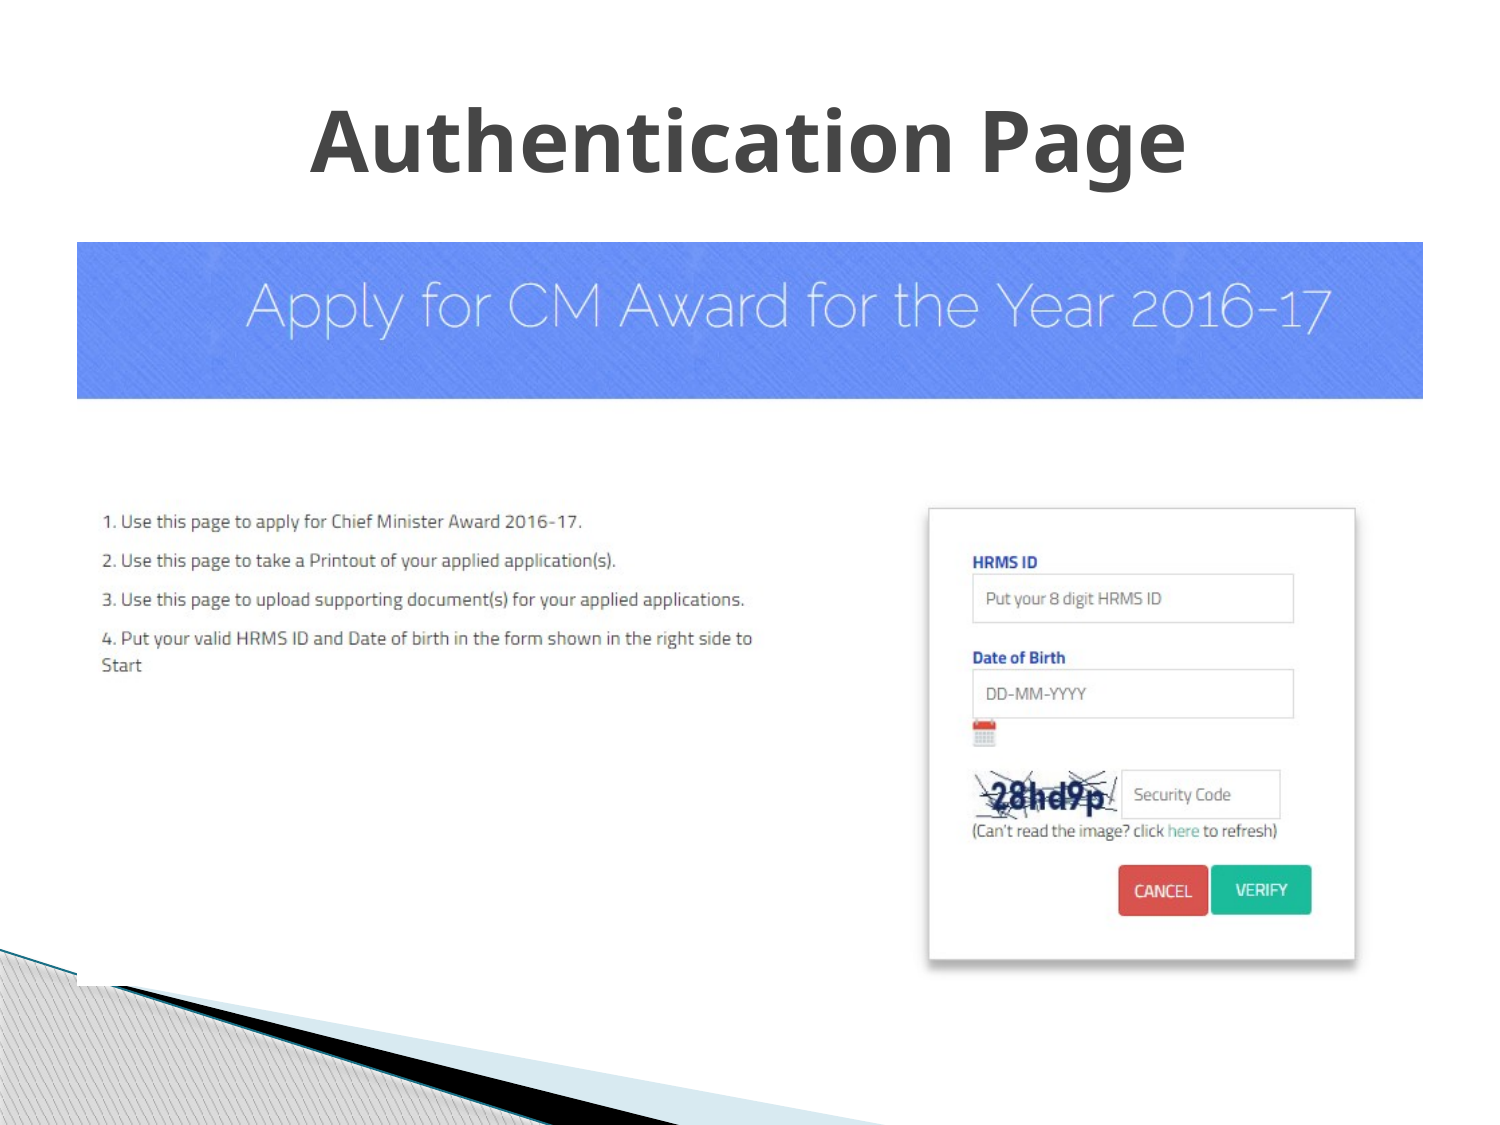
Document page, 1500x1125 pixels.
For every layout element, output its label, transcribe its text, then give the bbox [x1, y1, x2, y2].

title Authentication Page [75, 45, 1425, 233]
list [76, 242, 1423, 986]
